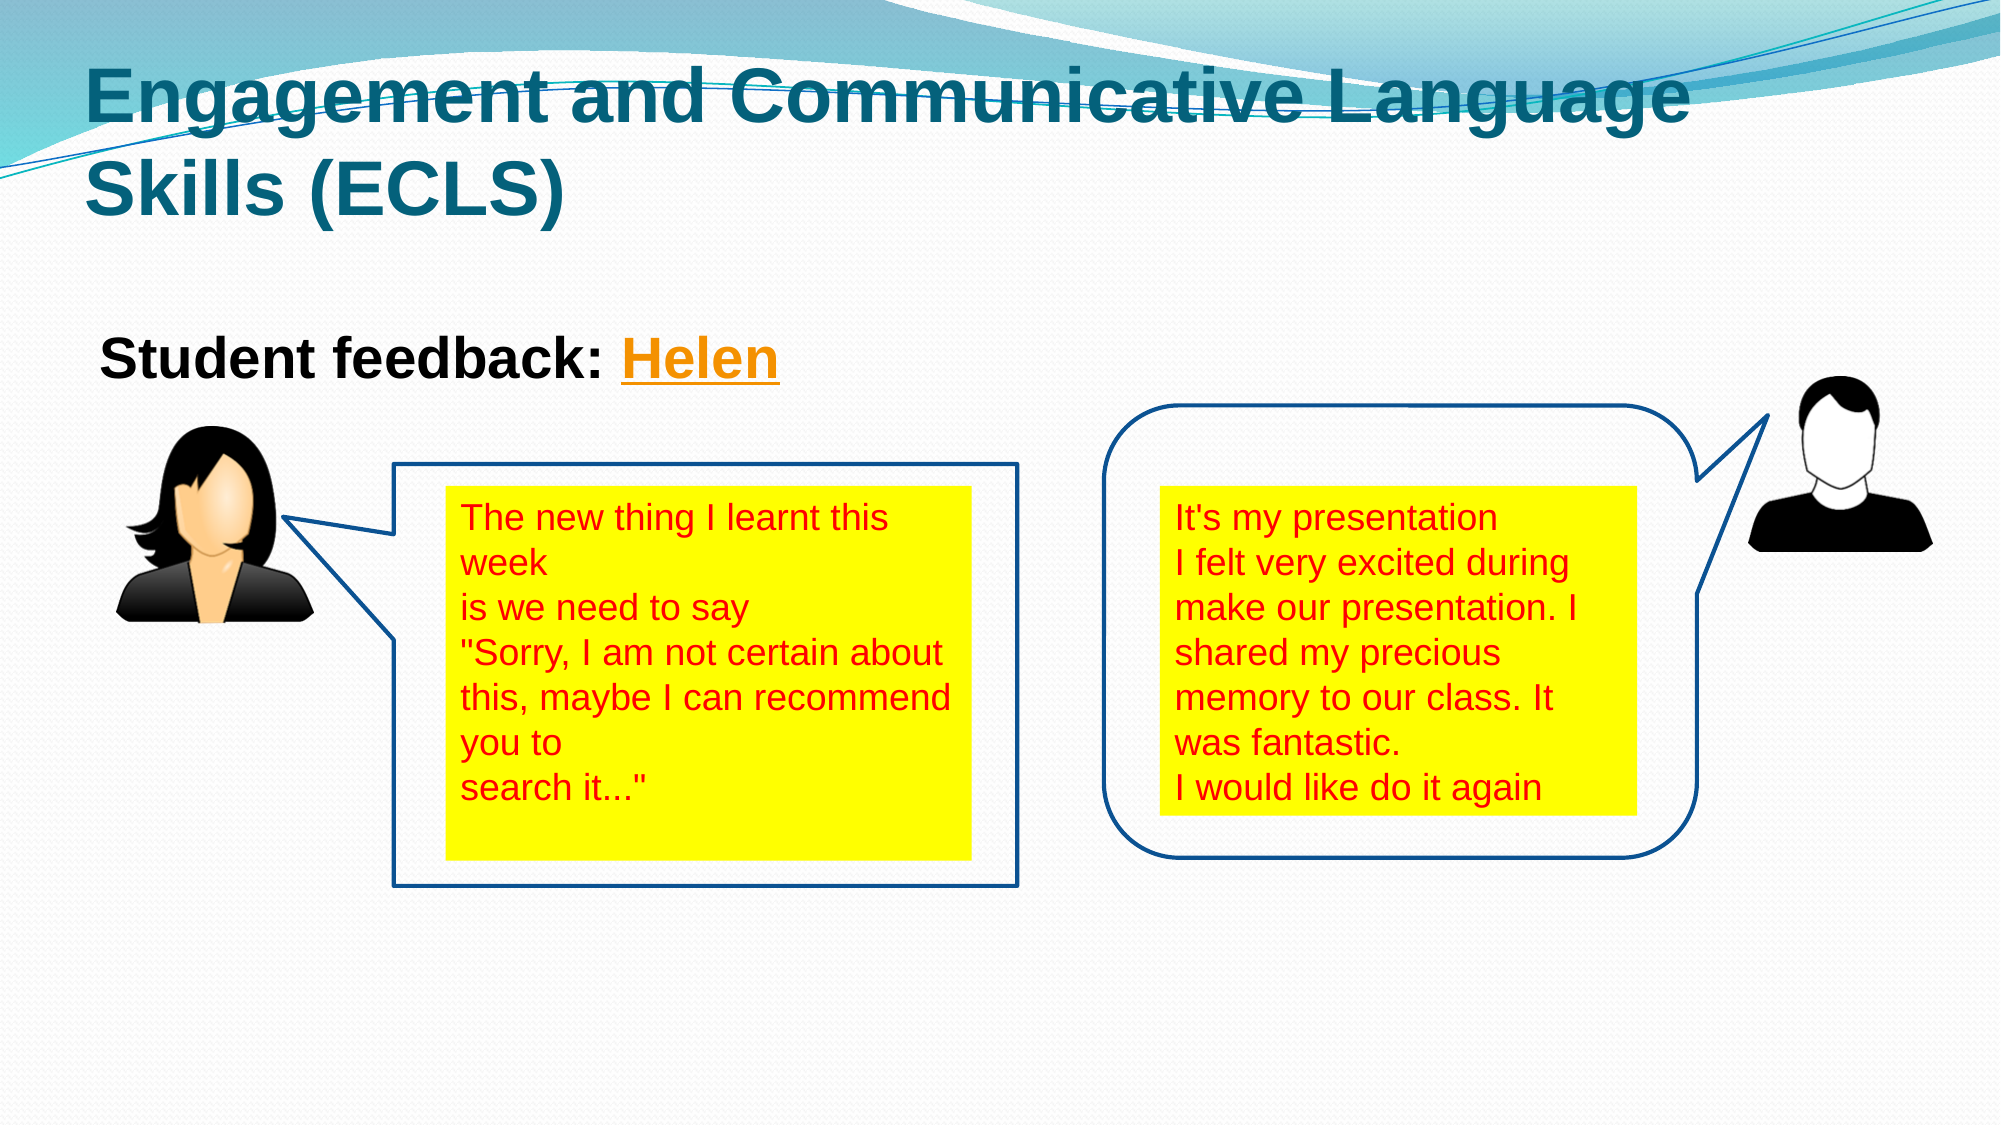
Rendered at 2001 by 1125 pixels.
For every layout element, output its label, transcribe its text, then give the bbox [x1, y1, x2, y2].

text_box [1101, 403, 1741, 860]
text_box [320, 461, 1020, 888]
text_box It's my presentation I felt very excited during make our presentation. I shared my precious memory to our class. It was fantastic. I would like do it again [1159, 485, 1638, 816]
text_box The new thing I learnt this week is we need to say "Sorry, I am not certain about this, maybe I can recommend you to search it..." [445, 485, 972, 861]
picture [116, 426, 314, 624]
list Student feedback: Helen [84, 313, 1911, 1006]
picture [1748, 376, 1933, 552]
title Engagement and Communicative Language Skills (ECLS) [84, 36, 1911, 232]
